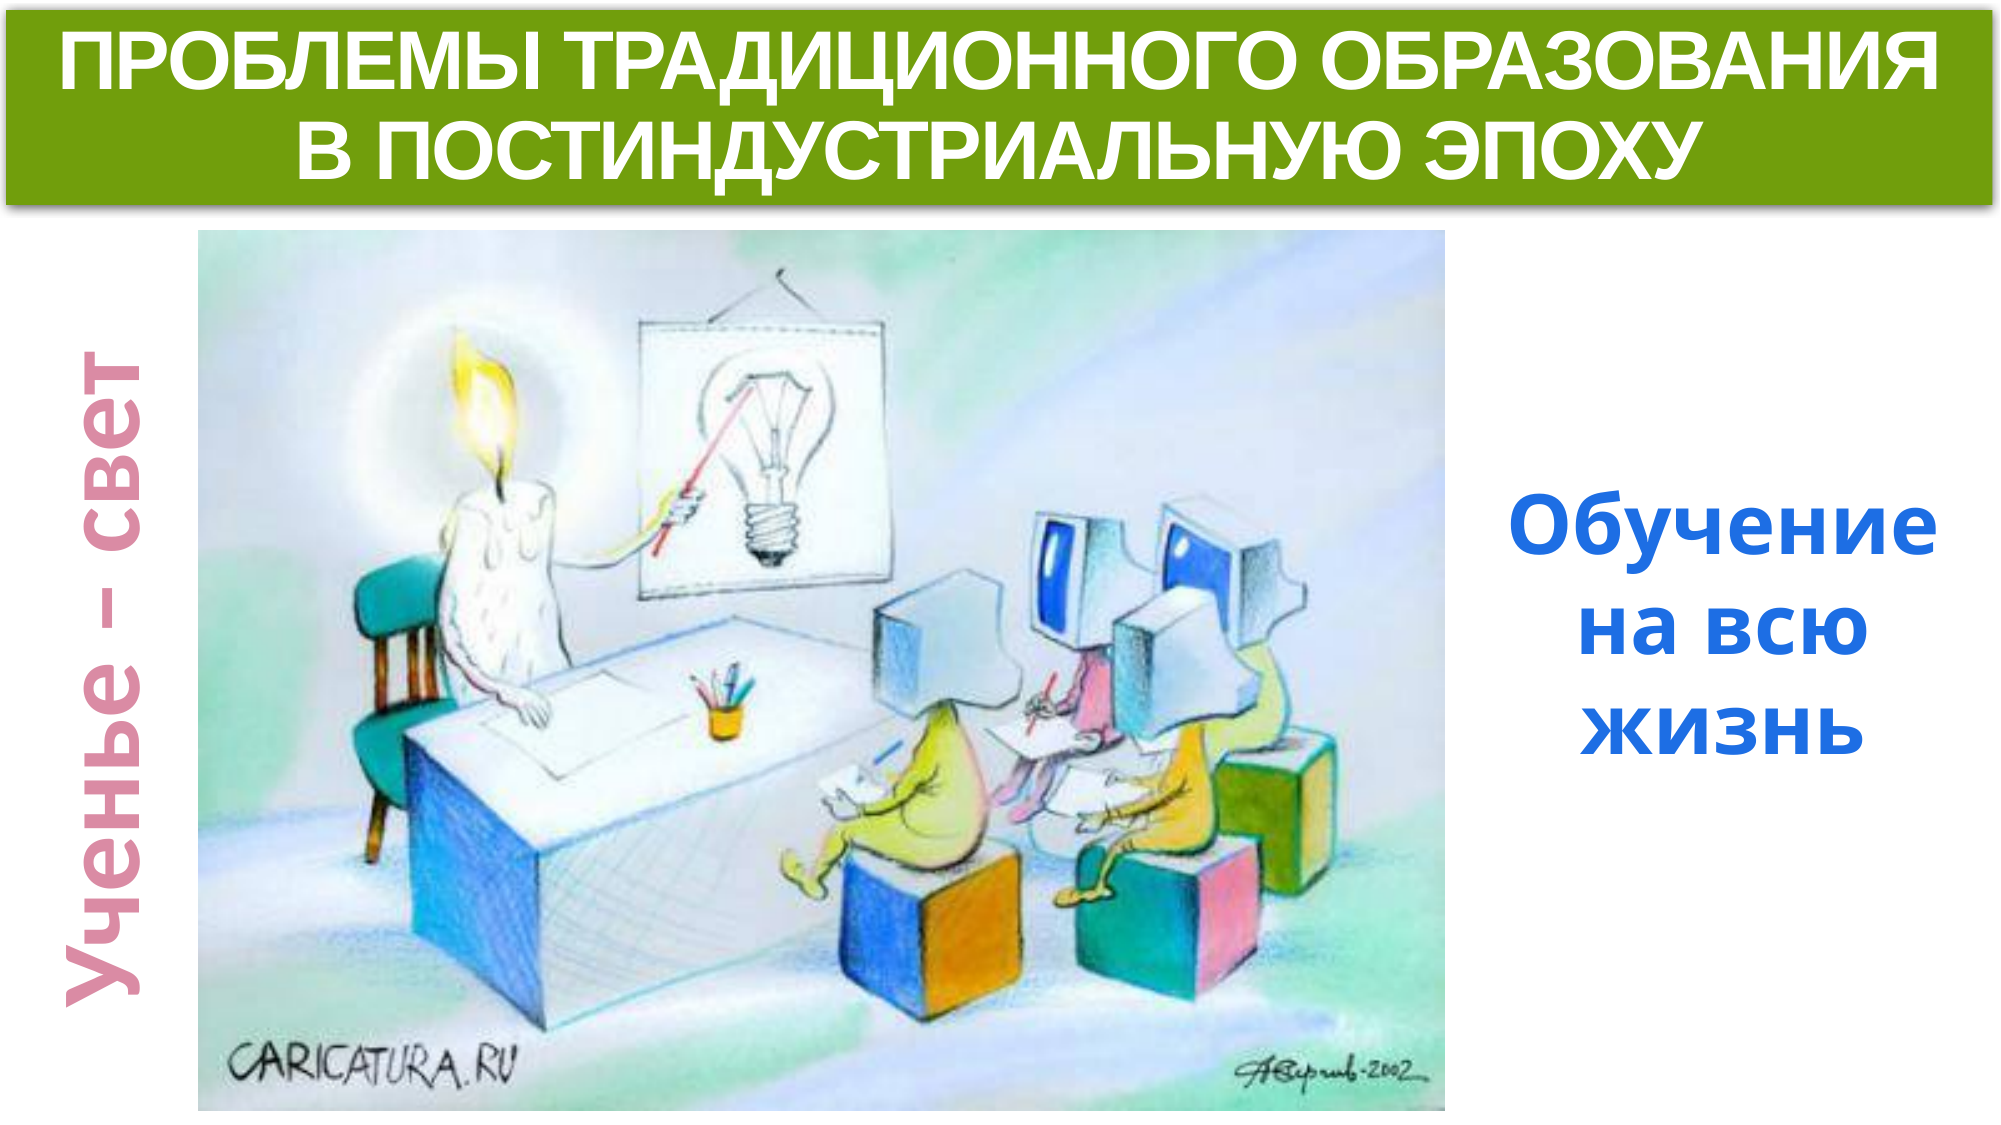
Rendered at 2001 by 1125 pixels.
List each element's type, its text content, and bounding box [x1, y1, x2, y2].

picture [198, 230, 1445, 1111]
text_box Ученье – свет [19, 274, 170, 1085]
text_box Обучение на всю жизнь [1471, 463, 1975, 779]
text_box Проблемы традиционного образования в постиндустриальную эпоху [6, 10, 1993, 205]
